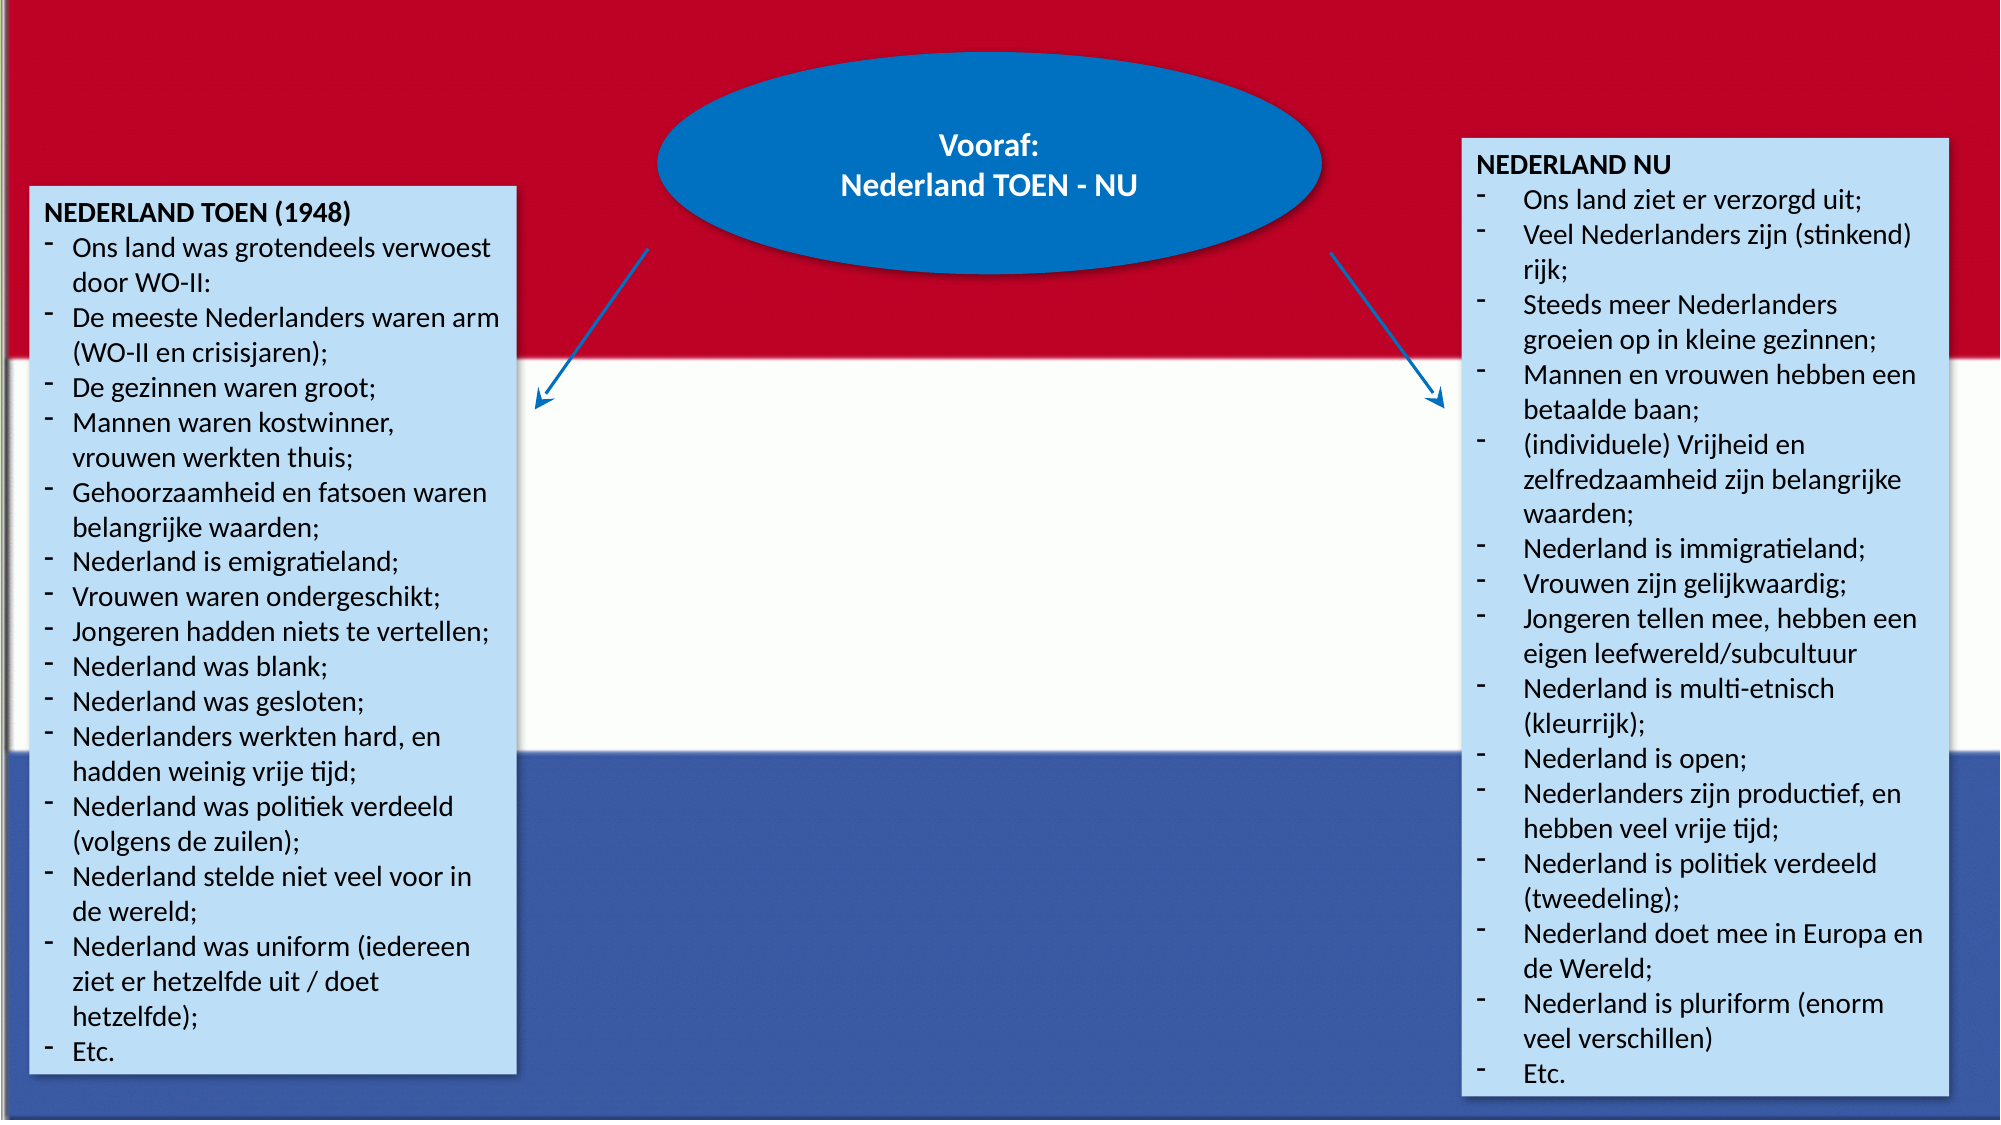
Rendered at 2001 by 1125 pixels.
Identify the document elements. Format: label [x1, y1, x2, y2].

text_box [1330, 252, 1445, 409]
picture [0, 0, 2000, 1120]
text_box [534, 248, 649, 410]
